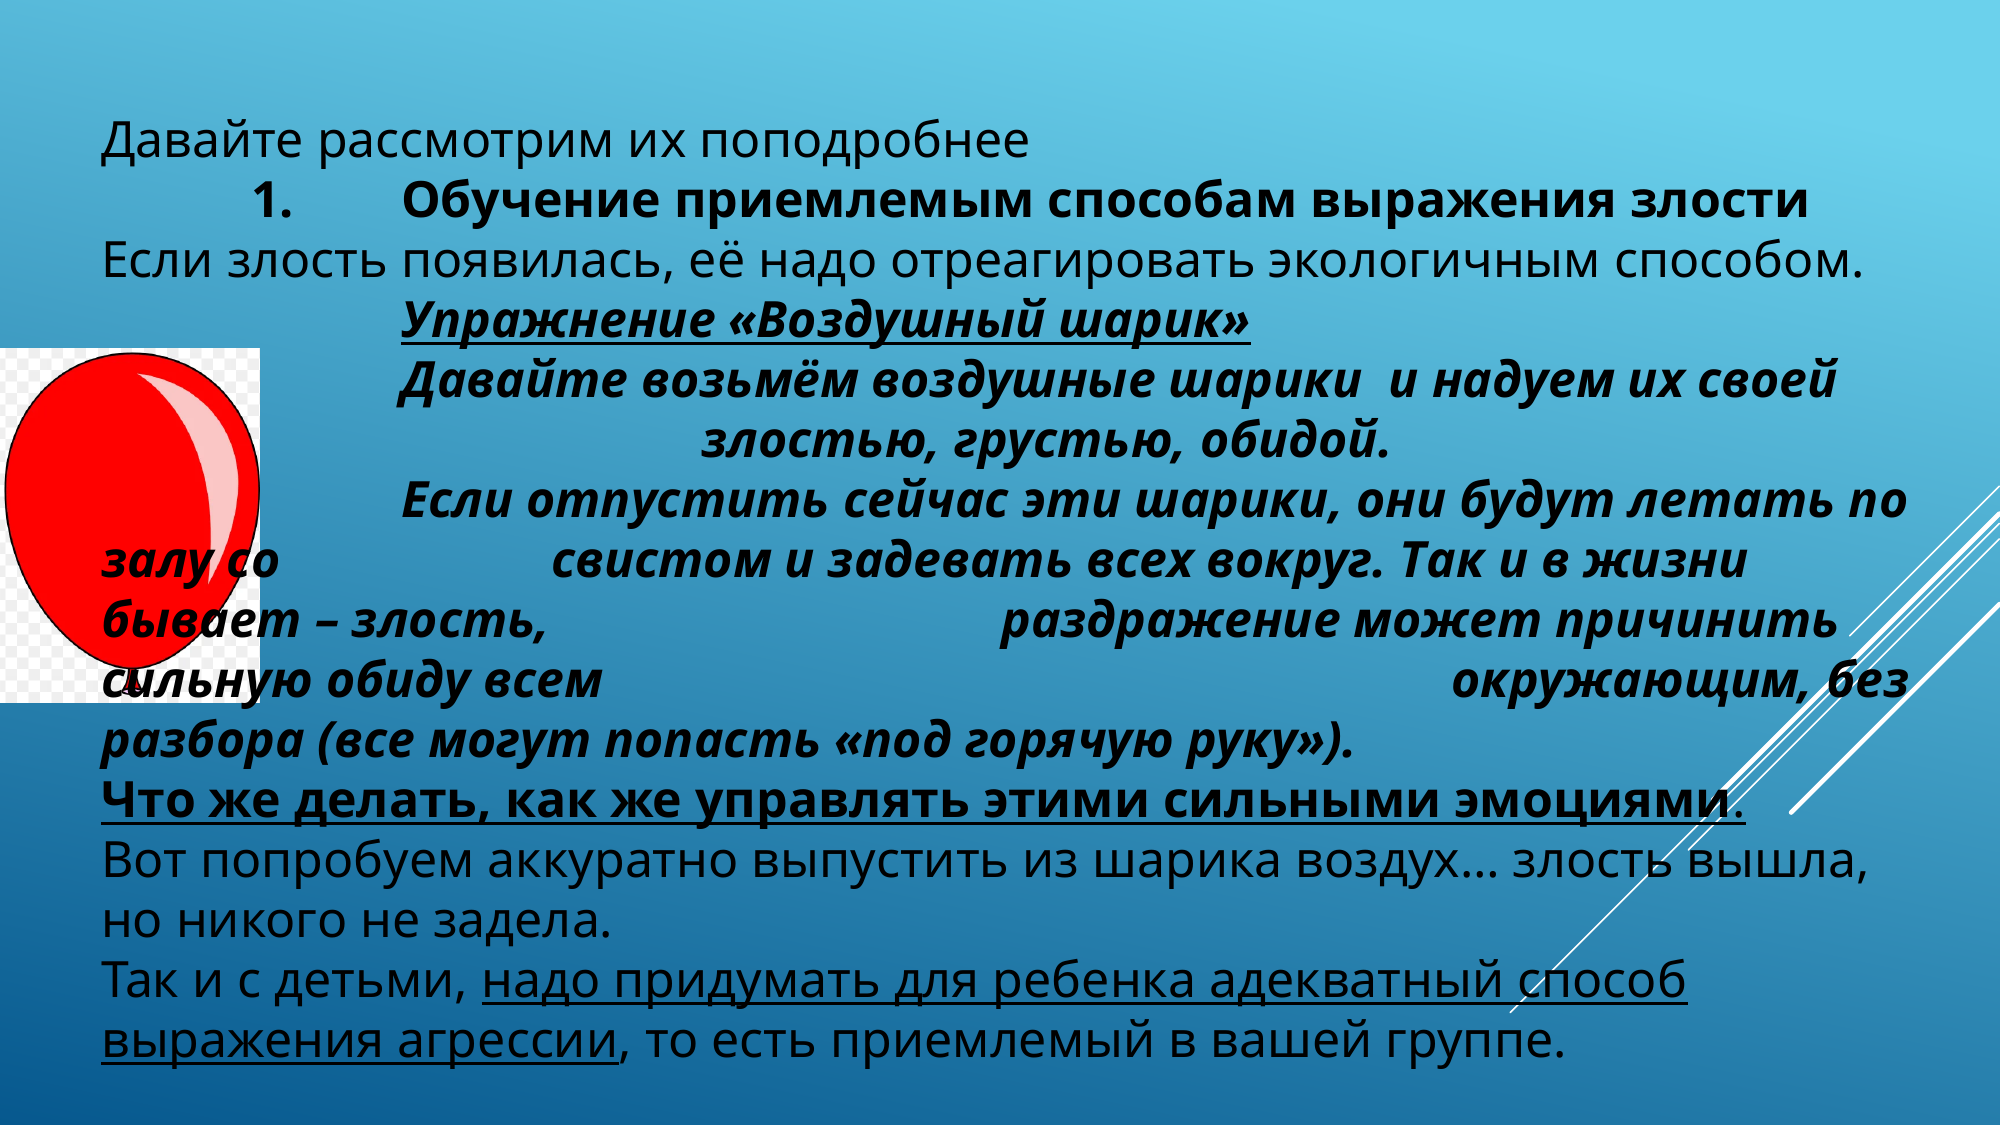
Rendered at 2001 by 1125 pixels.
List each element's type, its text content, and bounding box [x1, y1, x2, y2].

text_box Давайте рассмотрим их поподробнее 1. Обучение приемлемым способам выражения злости Если злость появилась, её надо отреагировать экологичным способом. Упражнение «Воздушный шарик» Давайте возьмём воздушные шарики и надуем их своей злостью, грустью, обидой. Если отпустить сейчас эти шарики, они будут летать по залу со свистом и задевать всех вокруг. Так и в жизни бывает – злость, раздражение может причинить сильную обиду всем окружающим, без разбора (все могут попасть «под горячую руку»). Что же делать, как же управлять этими сильными эмоциями. Вот попробуем аккуратно выпустить из шарика воздух… злость вышла, но никого не задела. Так и с детьми, надо придумать для ребенка адекватный способ выражения агрессии, то есть приемлемый в вашей группе. [86, 100, 1961, 1076]
picture [0, 348, 260, 703]
